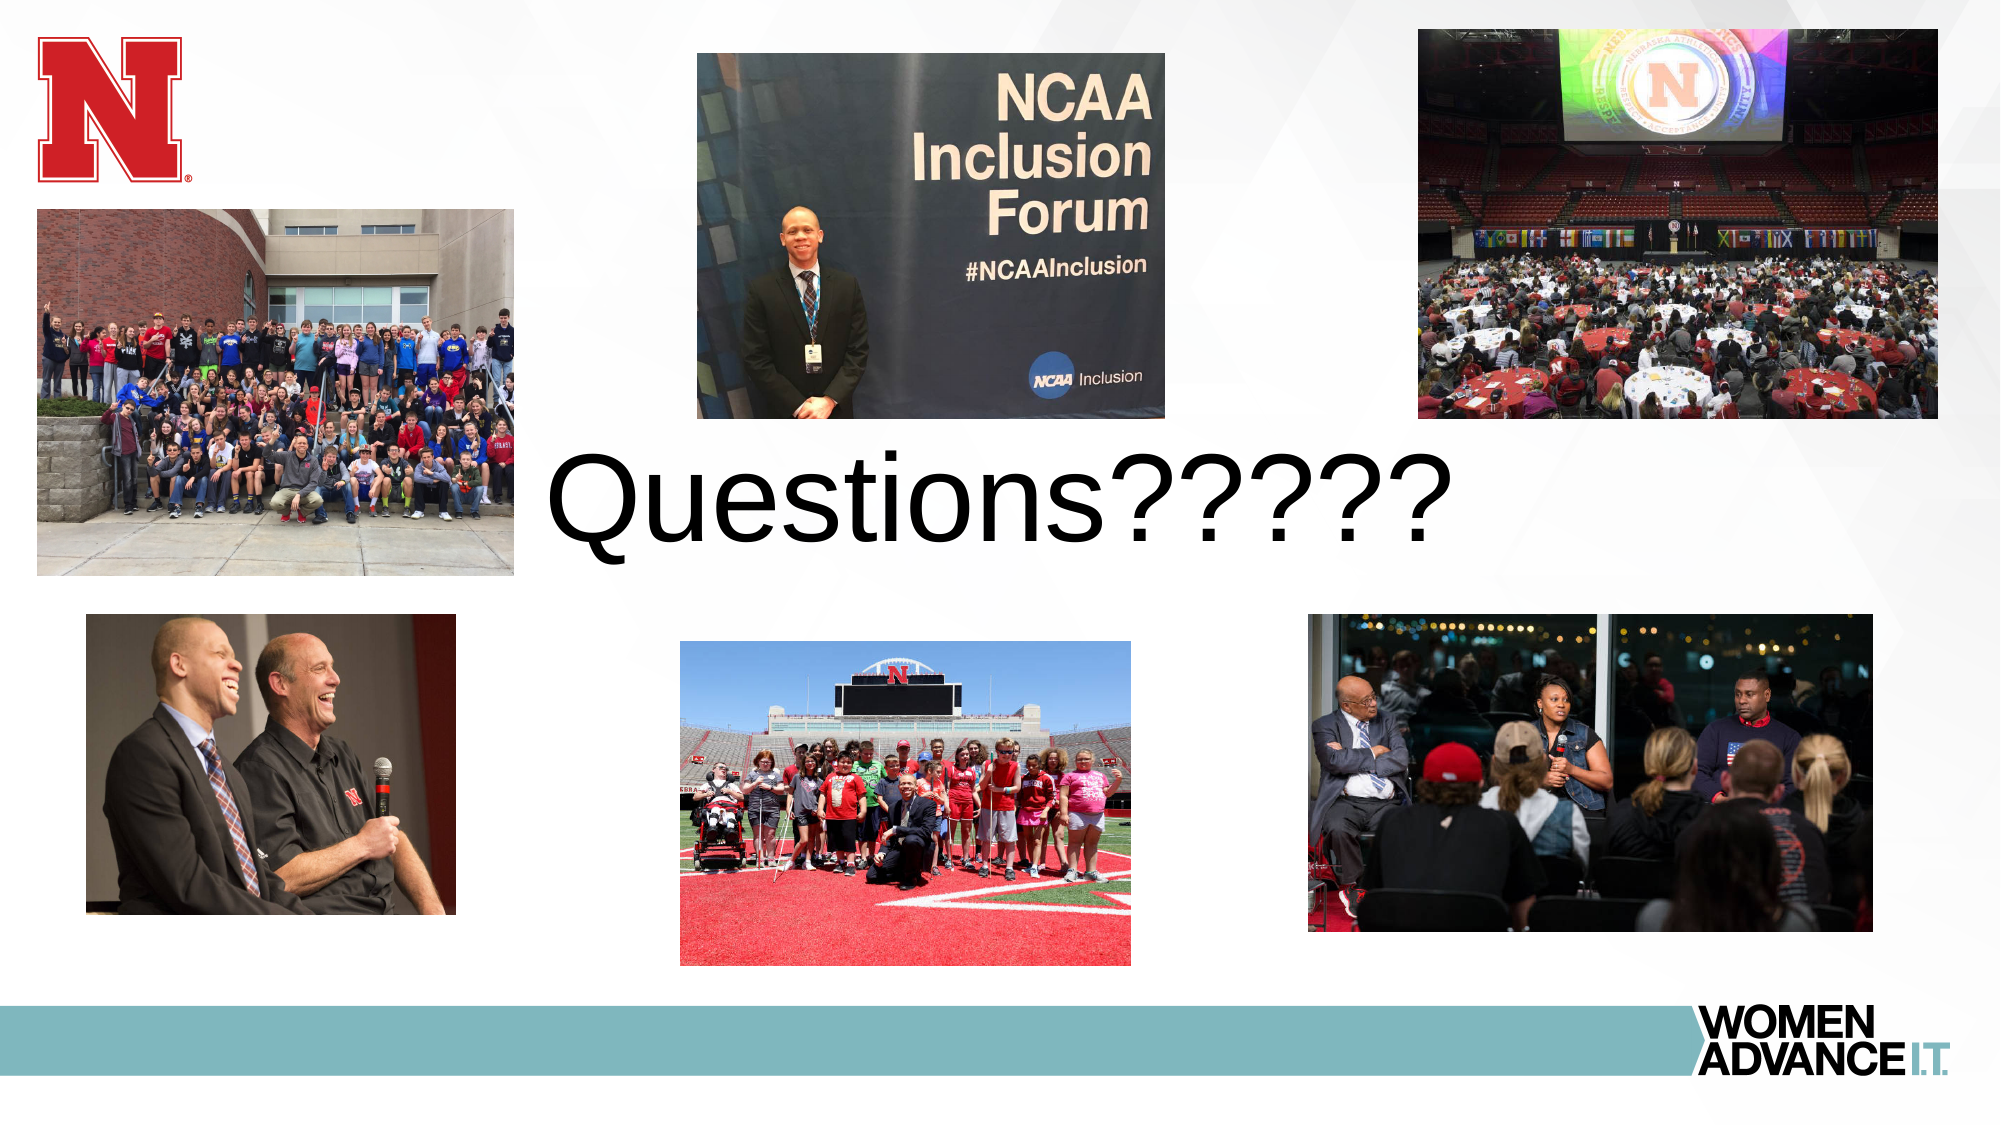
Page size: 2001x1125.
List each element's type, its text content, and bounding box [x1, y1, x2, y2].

picture [0, 0, 2001, 1125]
title Questions????? [249, 184, 1750, 576]
